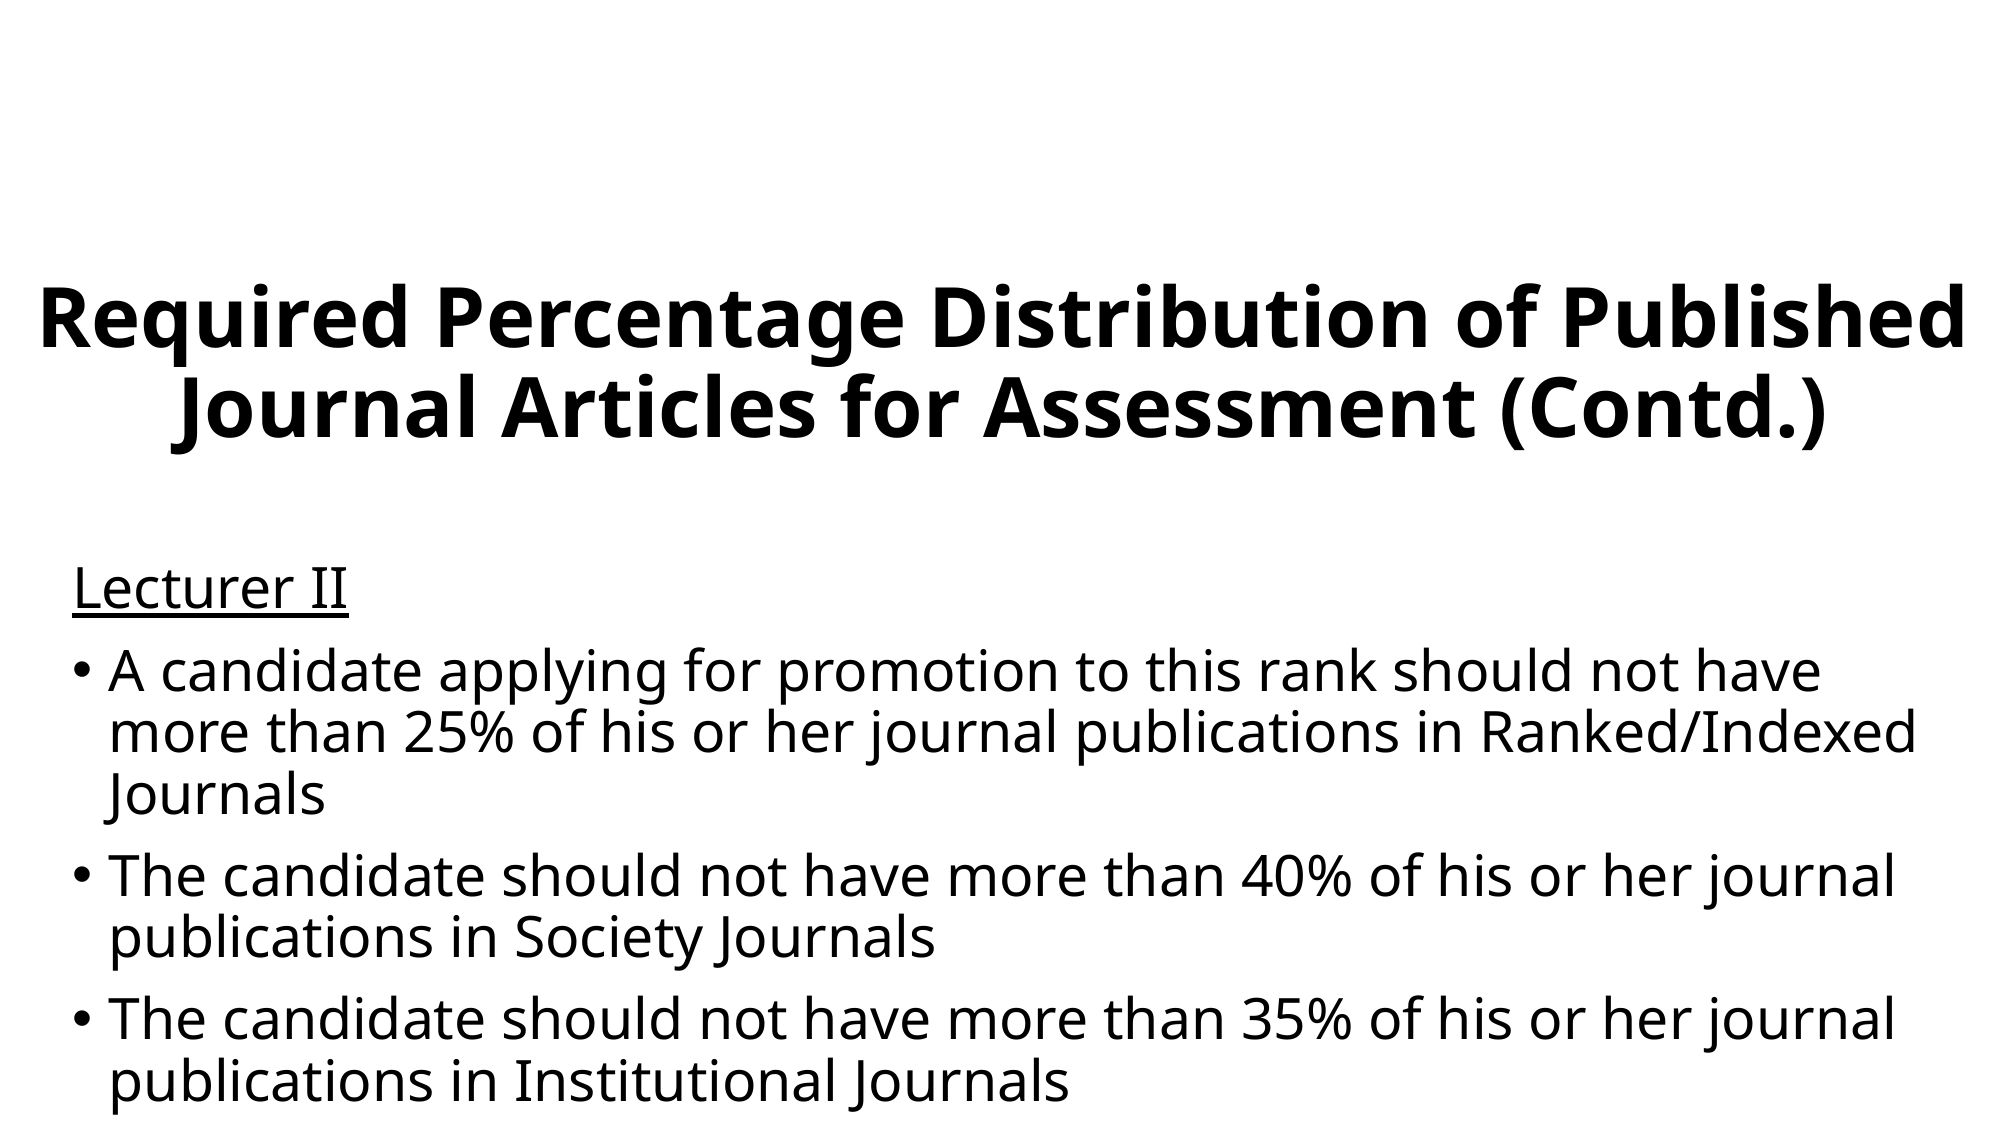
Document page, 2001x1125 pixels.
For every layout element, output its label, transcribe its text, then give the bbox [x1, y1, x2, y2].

list Lecturer II A candidate applying for promotion to this rank should not have more than 25% of his or her journal publications in Ranked/Indexed Journals The candidate should not have more than 40% of his or her journal publications in Society Journals The candidate should not have more than 35% of his or her journal publications in Institutional Journals [57, 299, 1950, 1125]
title Required Percentage Distribution of Published Journal Articles for Assessment (Contd.) [21, 256, 1986, 474]
